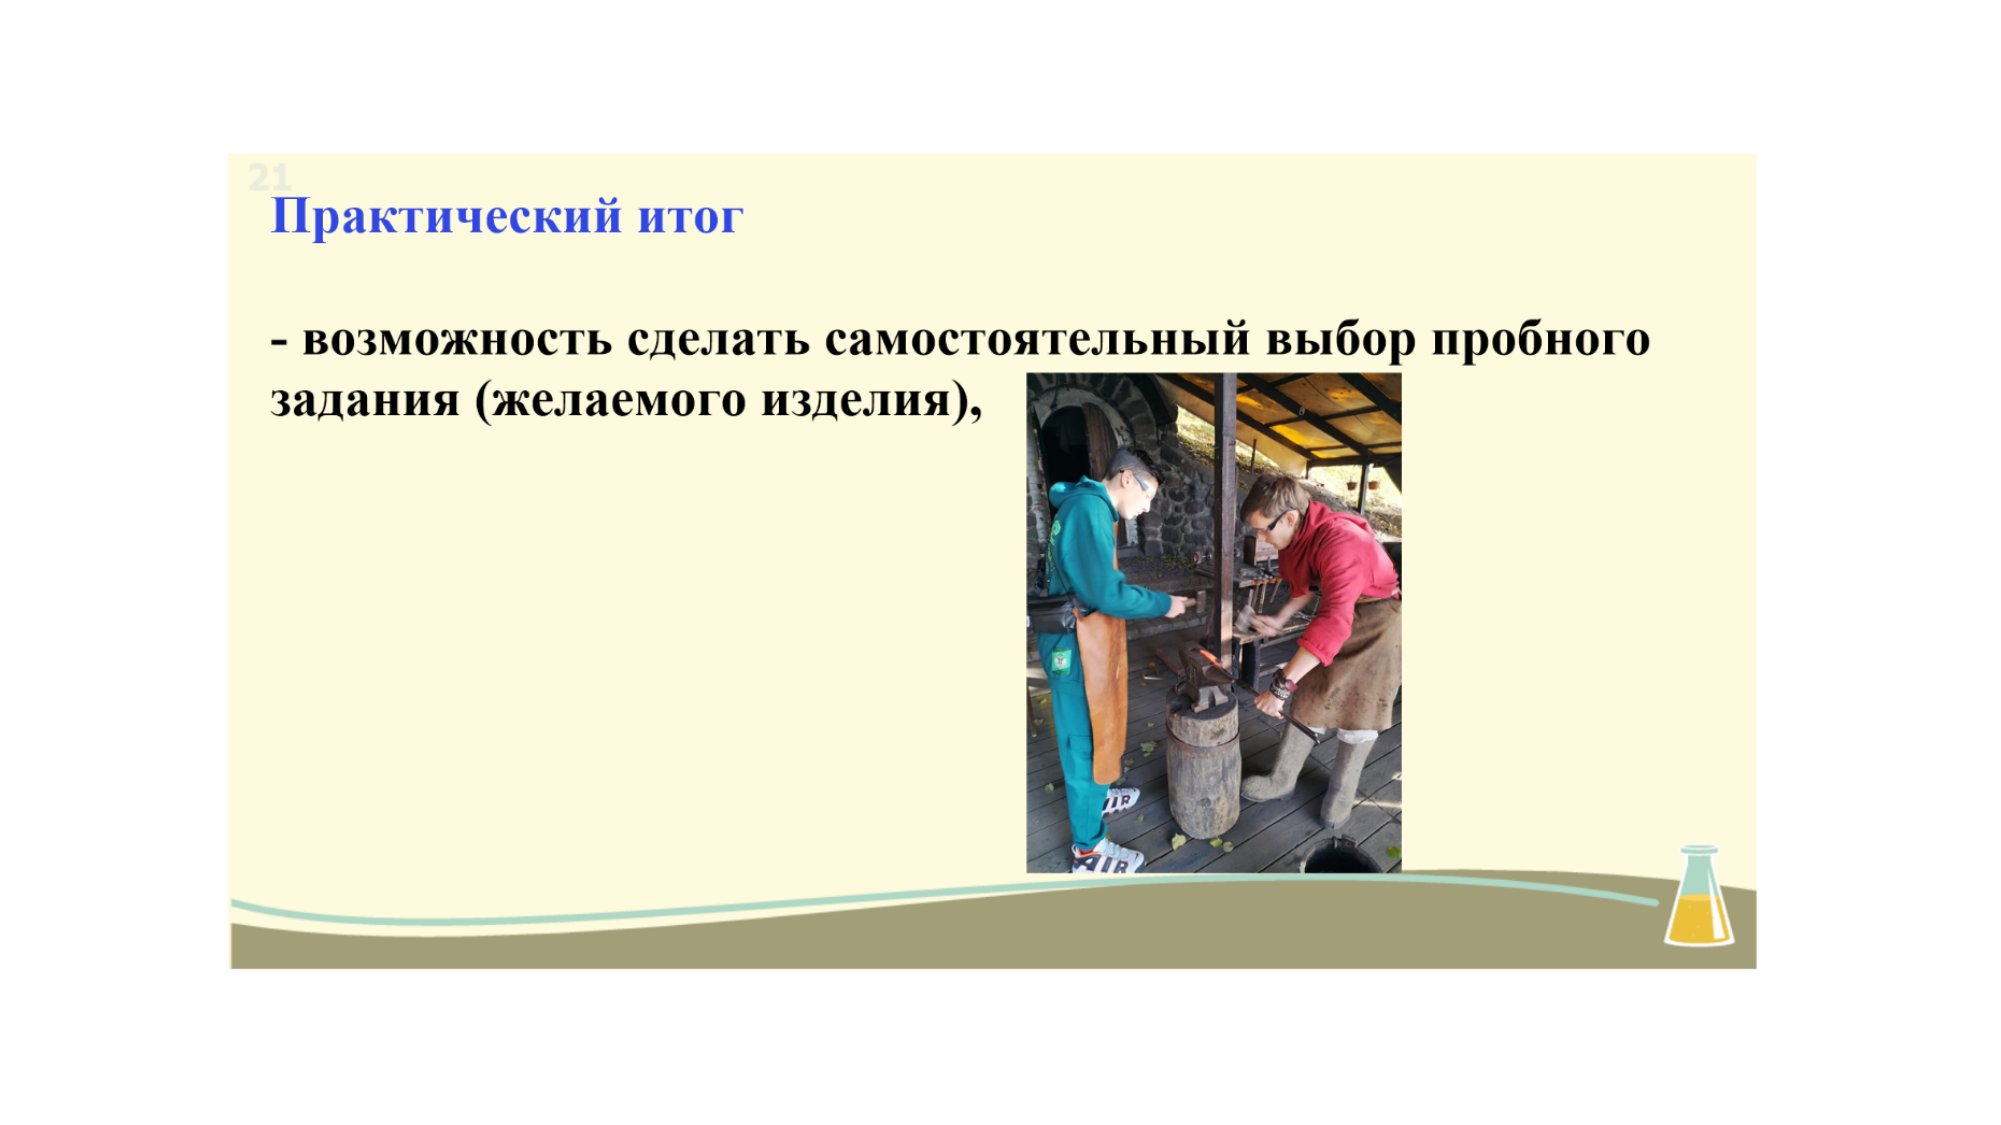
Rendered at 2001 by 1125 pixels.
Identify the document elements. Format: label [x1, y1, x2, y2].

list [196, 0, 1789, 1125]
